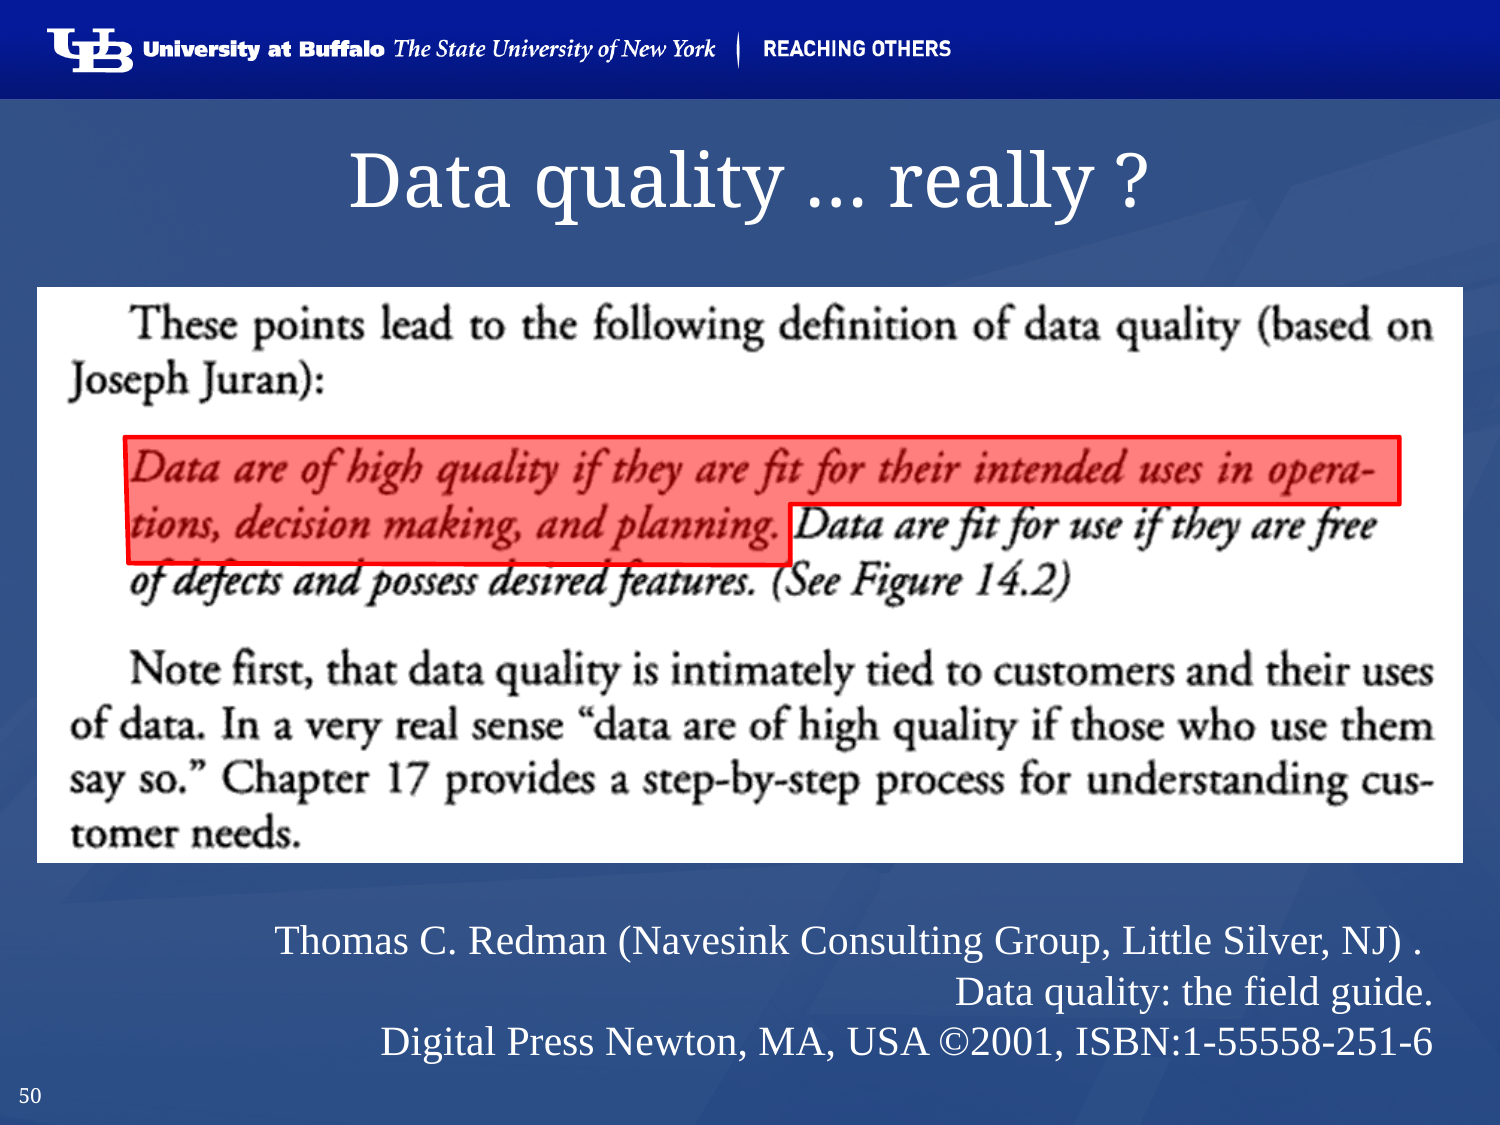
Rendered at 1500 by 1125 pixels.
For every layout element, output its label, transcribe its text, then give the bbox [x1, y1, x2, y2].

picture [0, 0, 1500, 99]
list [37, 287, 1463, 864]
text_box Thomas C. Redman (Navesink Consulting Group, Little Silver, NJ) . Data quality: the field guide. Digital Press Newton, MA, USA ©2001, ISBN:1-55558-251-6 [36, 905, 1449, 1071]
title Data quality … really ? [37, 125, 1463, 250]
